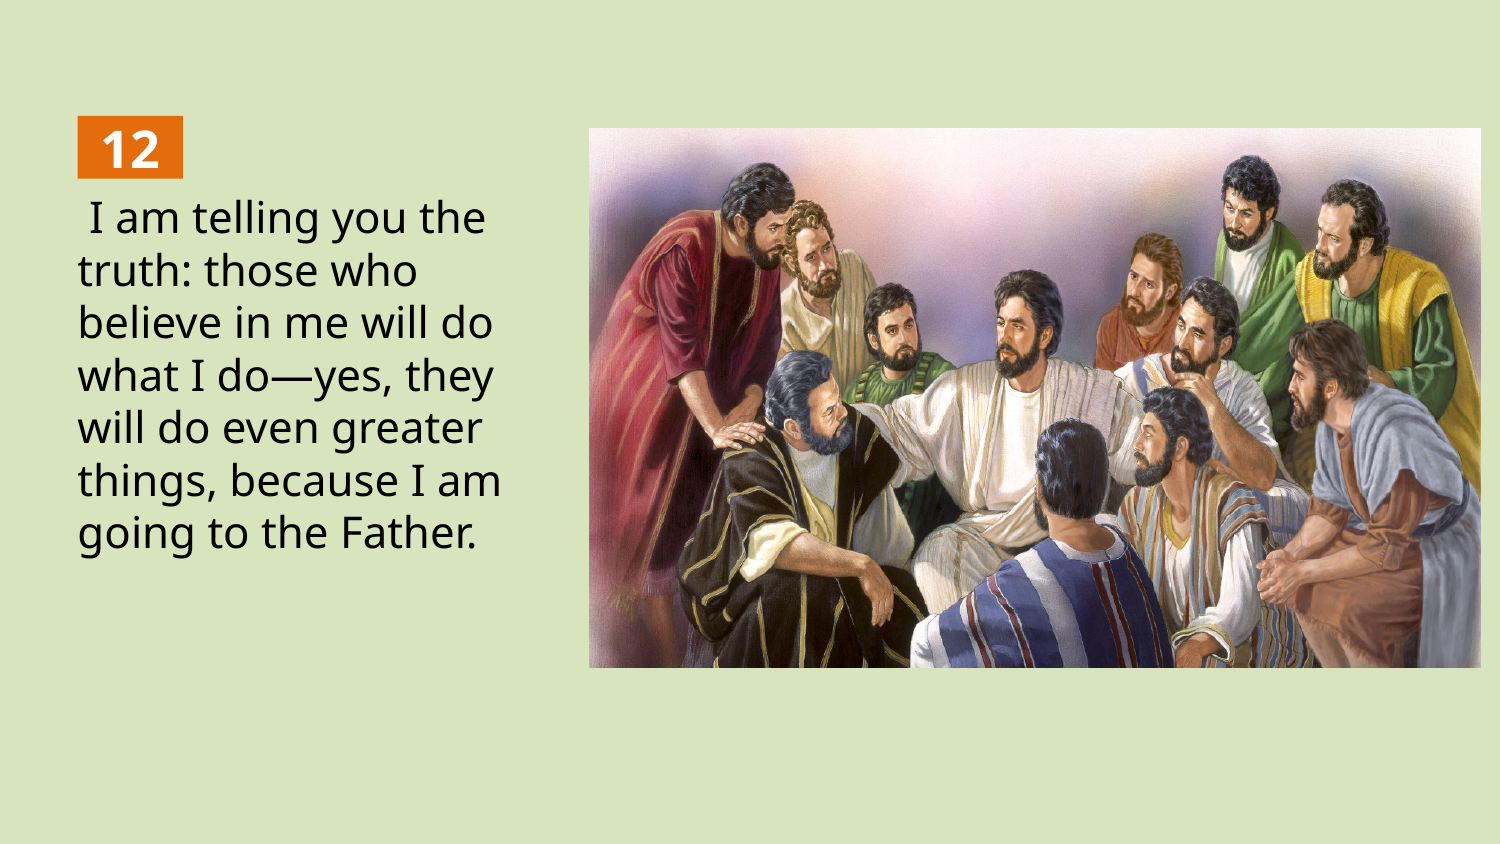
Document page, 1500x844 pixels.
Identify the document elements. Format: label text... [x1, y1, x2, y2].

text_box 12 [77, 115, 183, 179]
text_box I am telling you the truth: those who believe in me will do what I do—yes, they will do even greater things, because I am going to the Father. [77, 190, 550, 558]
picture [588, 128, 1482, 668]
